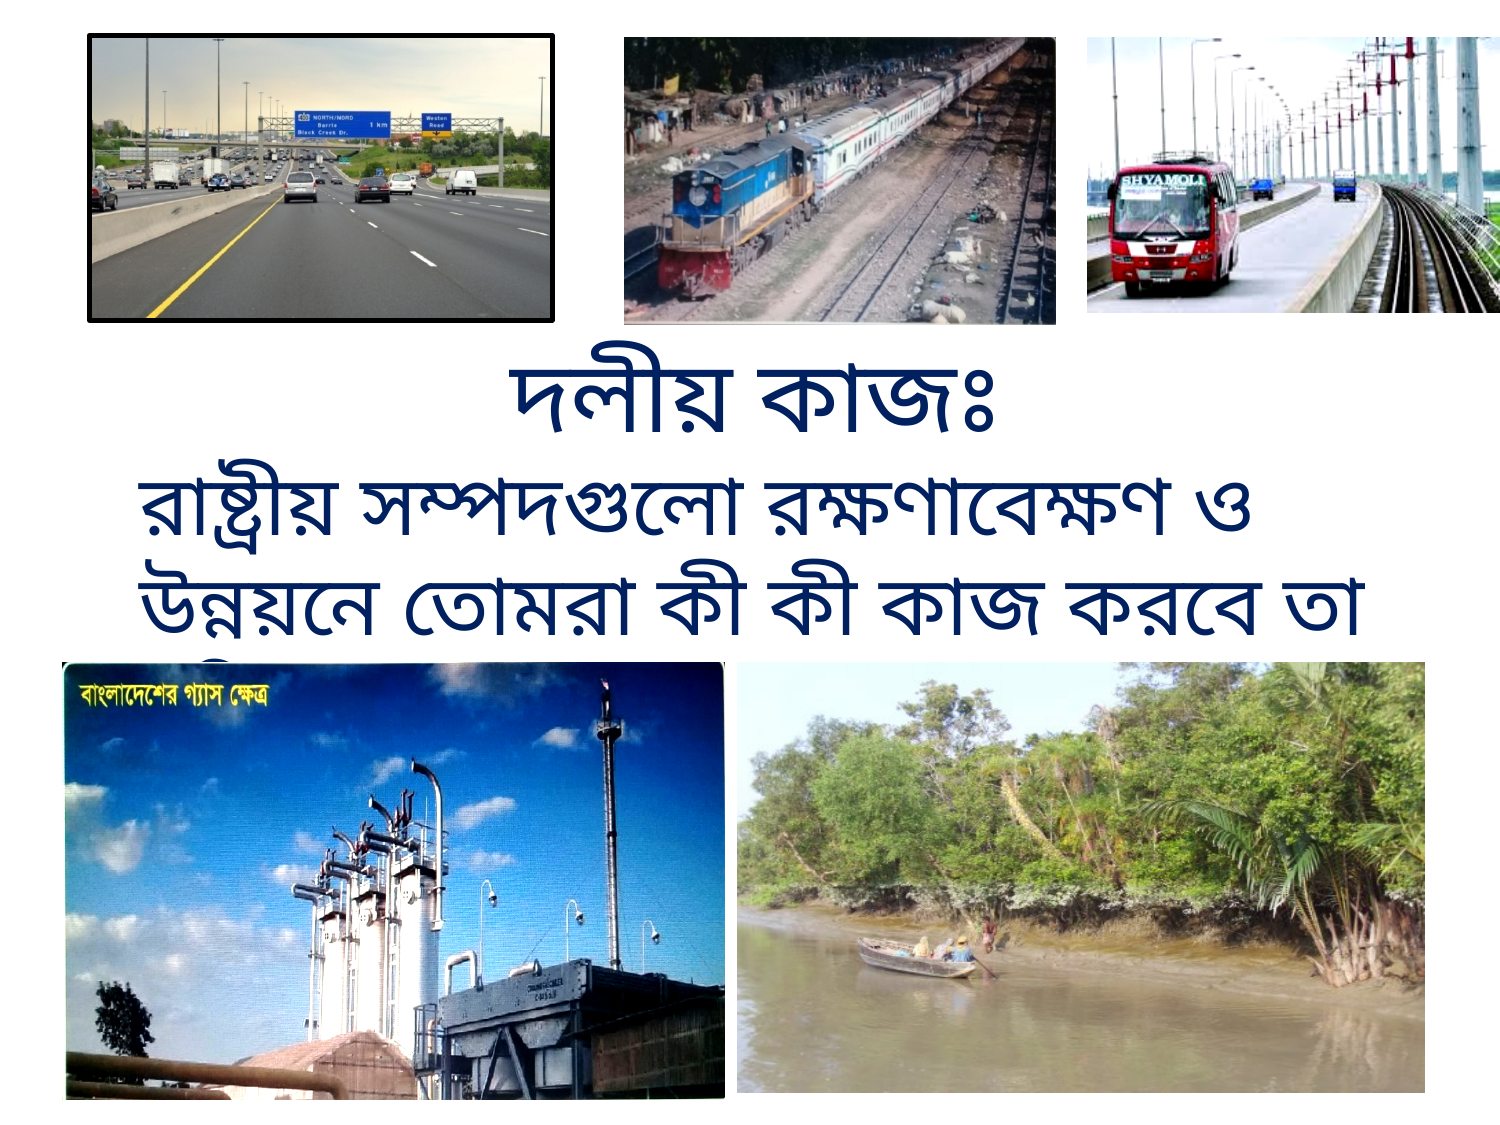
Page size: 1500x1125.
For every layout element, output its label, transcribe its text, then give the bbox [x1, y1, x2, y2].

picture [91, 37, 551, 319]
text_box দলীয় কাজঃ রাষ্ট্রীয় সম্পদগুলো রক্ষণাবেক্ষণ ও উন্নয়নে তোমরা কী কী কাজ করবে তা ৩টি বাক্যে লেখ। [124, 324, 1388, 760]
picture [624, 37, 1056, 326]
picture [62, 662, 726, 1101]
picture [1087, 37, 1500, 313]
picture [737, 662, 1426, 1094]
